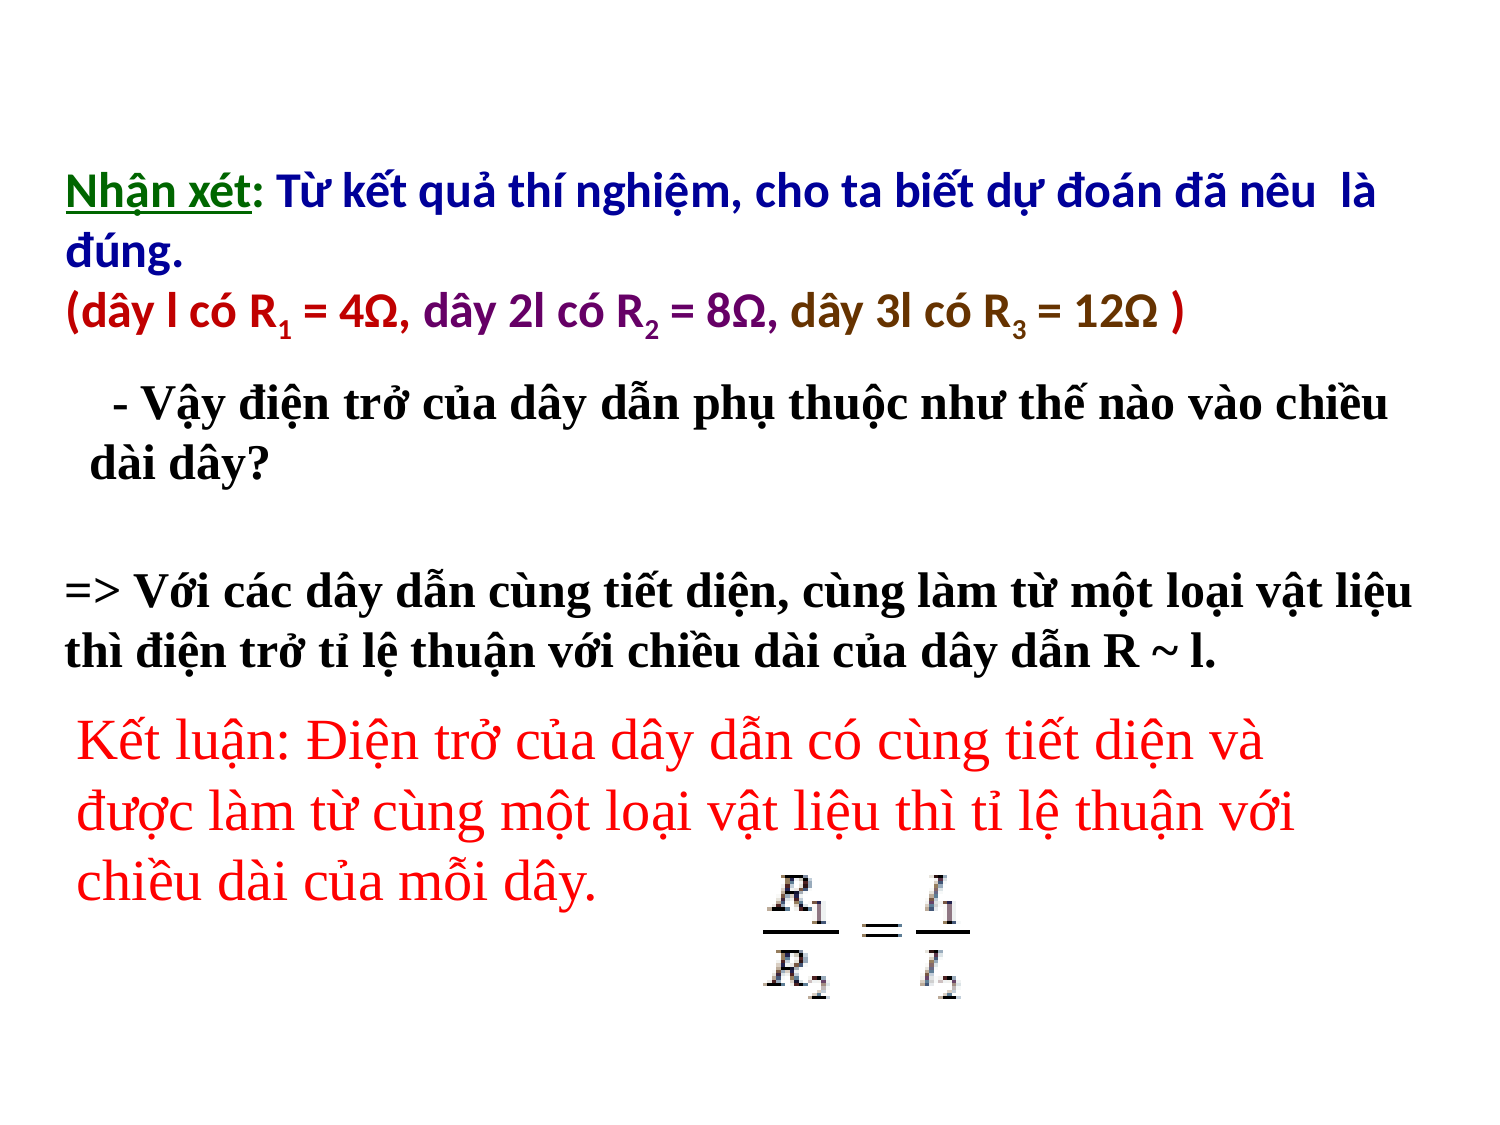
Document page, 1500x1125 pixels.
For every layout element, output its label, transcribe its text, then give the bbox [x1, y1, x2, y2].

text_box => Với các dây dẫn cùng tiết diện, cùng làm từ một loại vật liệu thì điện trở tỉ lệ thuận với chiều dài của dây dẫn R ~ l. [50, 549, 1450, 685]
picture [750, 862, 988, 1013]
text_box - Vậy điện trở của dây dẫn phụ thuộc như thế nào vào chiều dài dây? [74, 362, 1425, 498]
text_box Nhận xét: Từ kết quả thí nghiệm, cho ta biết dự đoán đã nêu là đúng. (dây l có R1 = 4Ω, dây 2l có R2 = 8Ω, dây 3l có R3 = 12Ω ) [50, 149, 1450, 353]
text_box Kết luận: Điện trở của dây dẫn có cùng tiết diện và được làm từ cùng một loại vật liệu thì tỉ lệ thuận với chiều dài của mỗi dây. [62, 694, 1388, 964]
